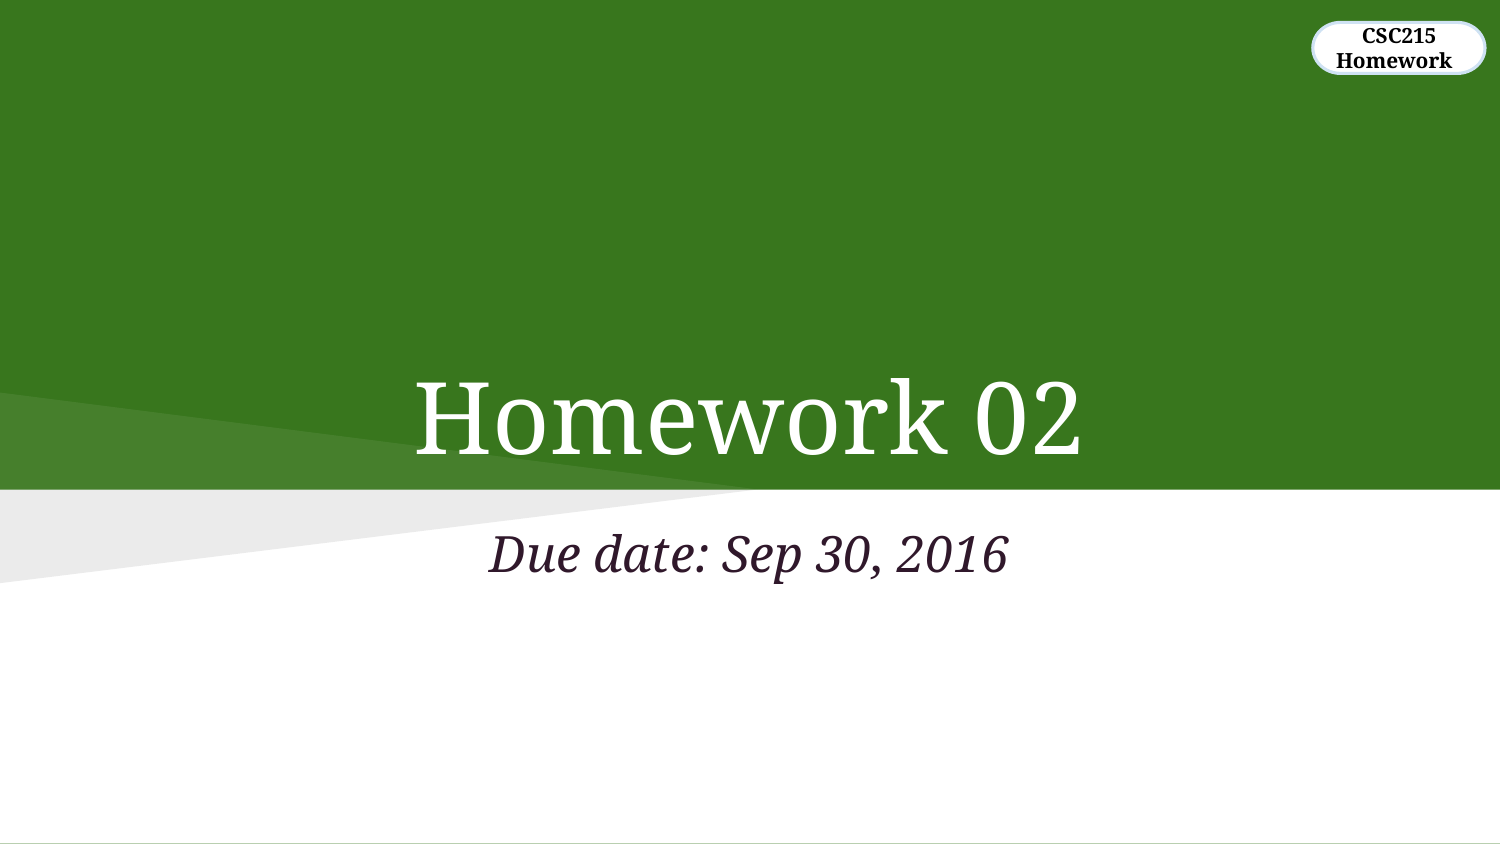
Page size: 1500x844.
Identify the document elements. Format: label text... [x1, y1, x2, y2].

text_box CSC215 Homework [1312, 22, 1486, 74]
title Homework 02 [112, 286, 1388, 490]
subtitle Due date: Sep 30, 2016 [112, 507, 1388, 617]
